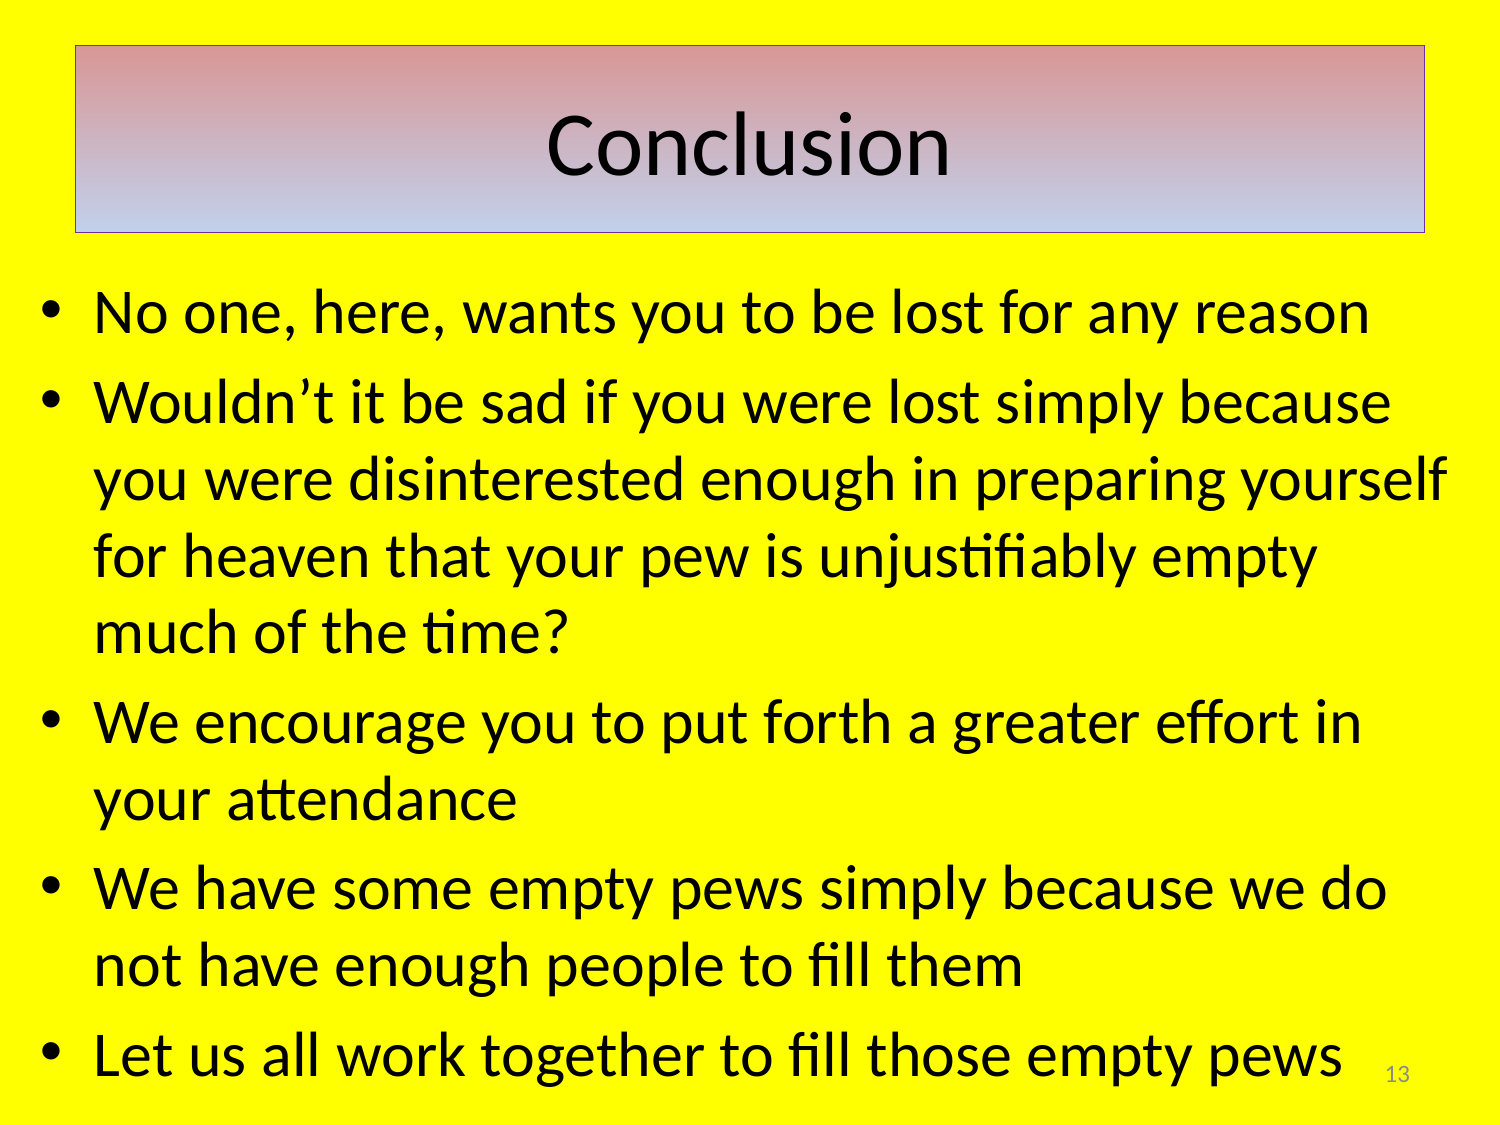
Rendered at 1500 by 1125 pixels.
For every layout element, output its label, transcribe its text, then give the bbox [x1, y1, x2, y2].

title Conclusion [75, 45, 1425, 233]
slide_number 13 [1074, 1042, 1425, 1103]
list No one, here, wants you to be lost for any reason Wouldn’t it be sad if you were lost simply because you were disinterested enough in preparing yourself for heaven that your pew is unjustifiably empty much of the time? We encourage you to put forth a greater effort in your attendance We have some empty pews simply because we do not have enough people to fill them Let us all work together to fill those empty pews [24, 262, 1488, 1100]
